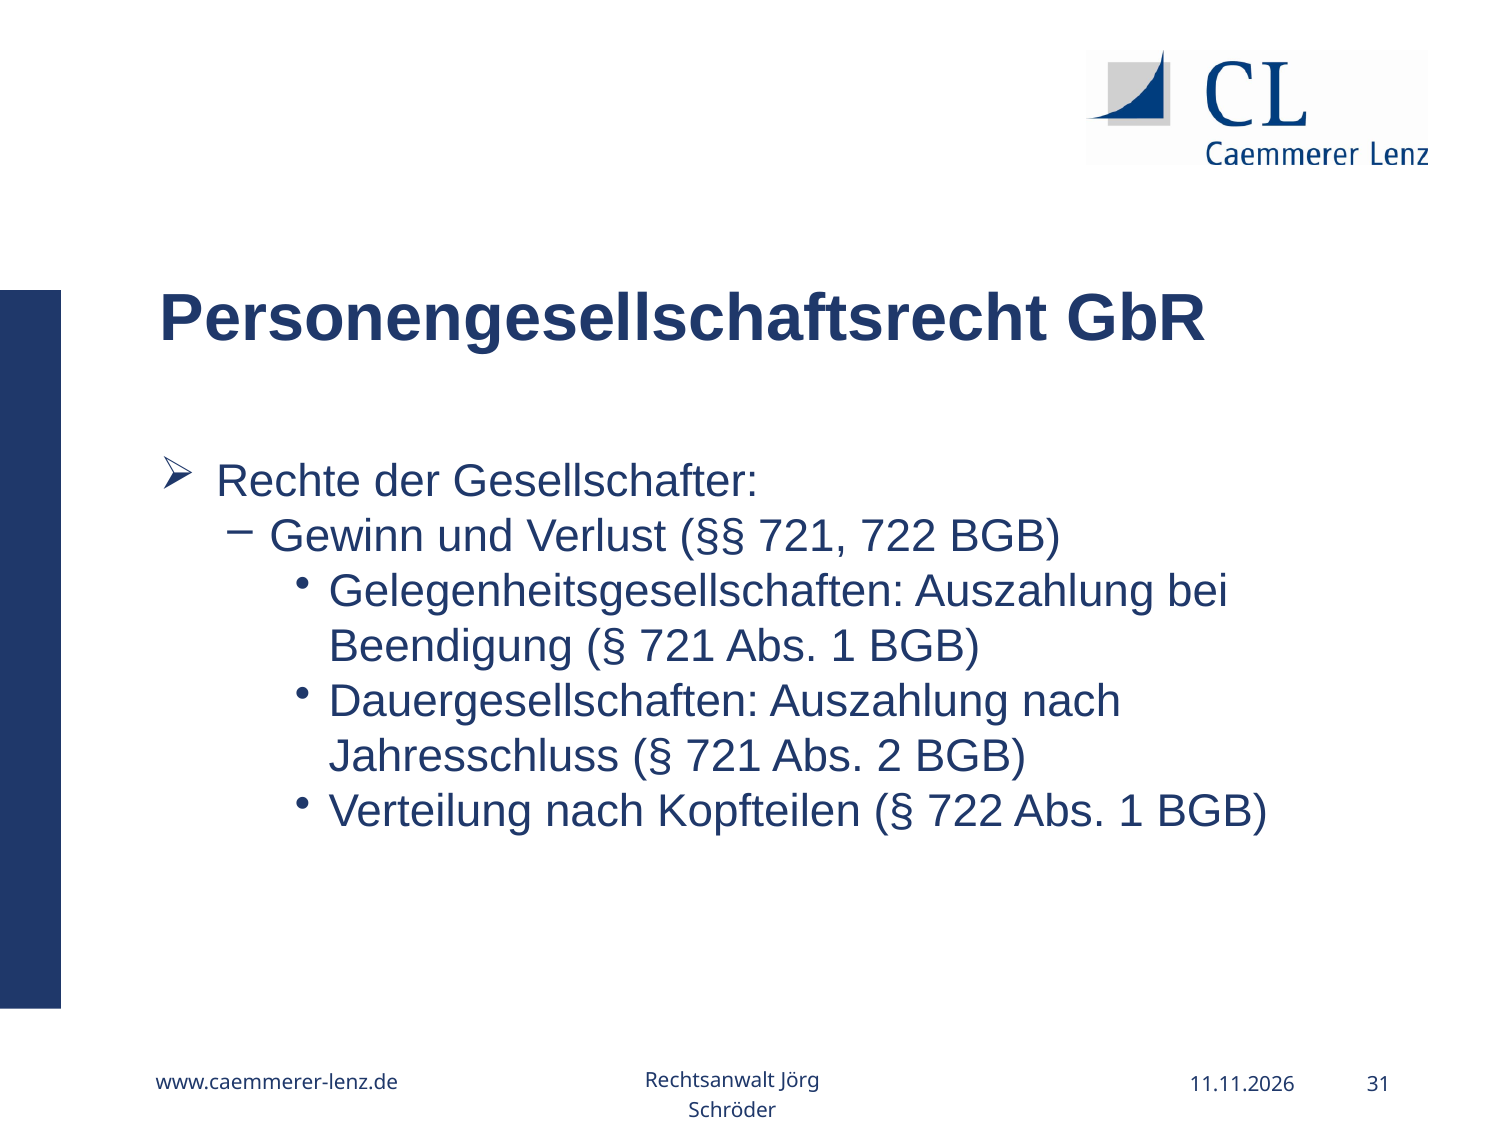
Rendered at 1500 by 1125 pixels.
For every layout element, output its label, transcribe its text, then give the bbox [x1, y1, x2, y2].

list Personengesellschaftsrecht GbR [146, 267, 1400, 392]
list Rechte der Gesellschafter: Gewinn und Verlust (§§ 721, 722 BGB) Gelegenheitsgesellschaften: Auszahlung bei Beendigung (§ 721 Abs. 1 BGB) Dauergesellschaften: Auszahlung nach Jahresschluss (§ 721 Abs. 2 BGB) Verteilung nach Kopfteilen (§ 722 Abs. 1 BGB) [146, 444, 1400, 1016]
picture [1086, 50, 1428, 165]
